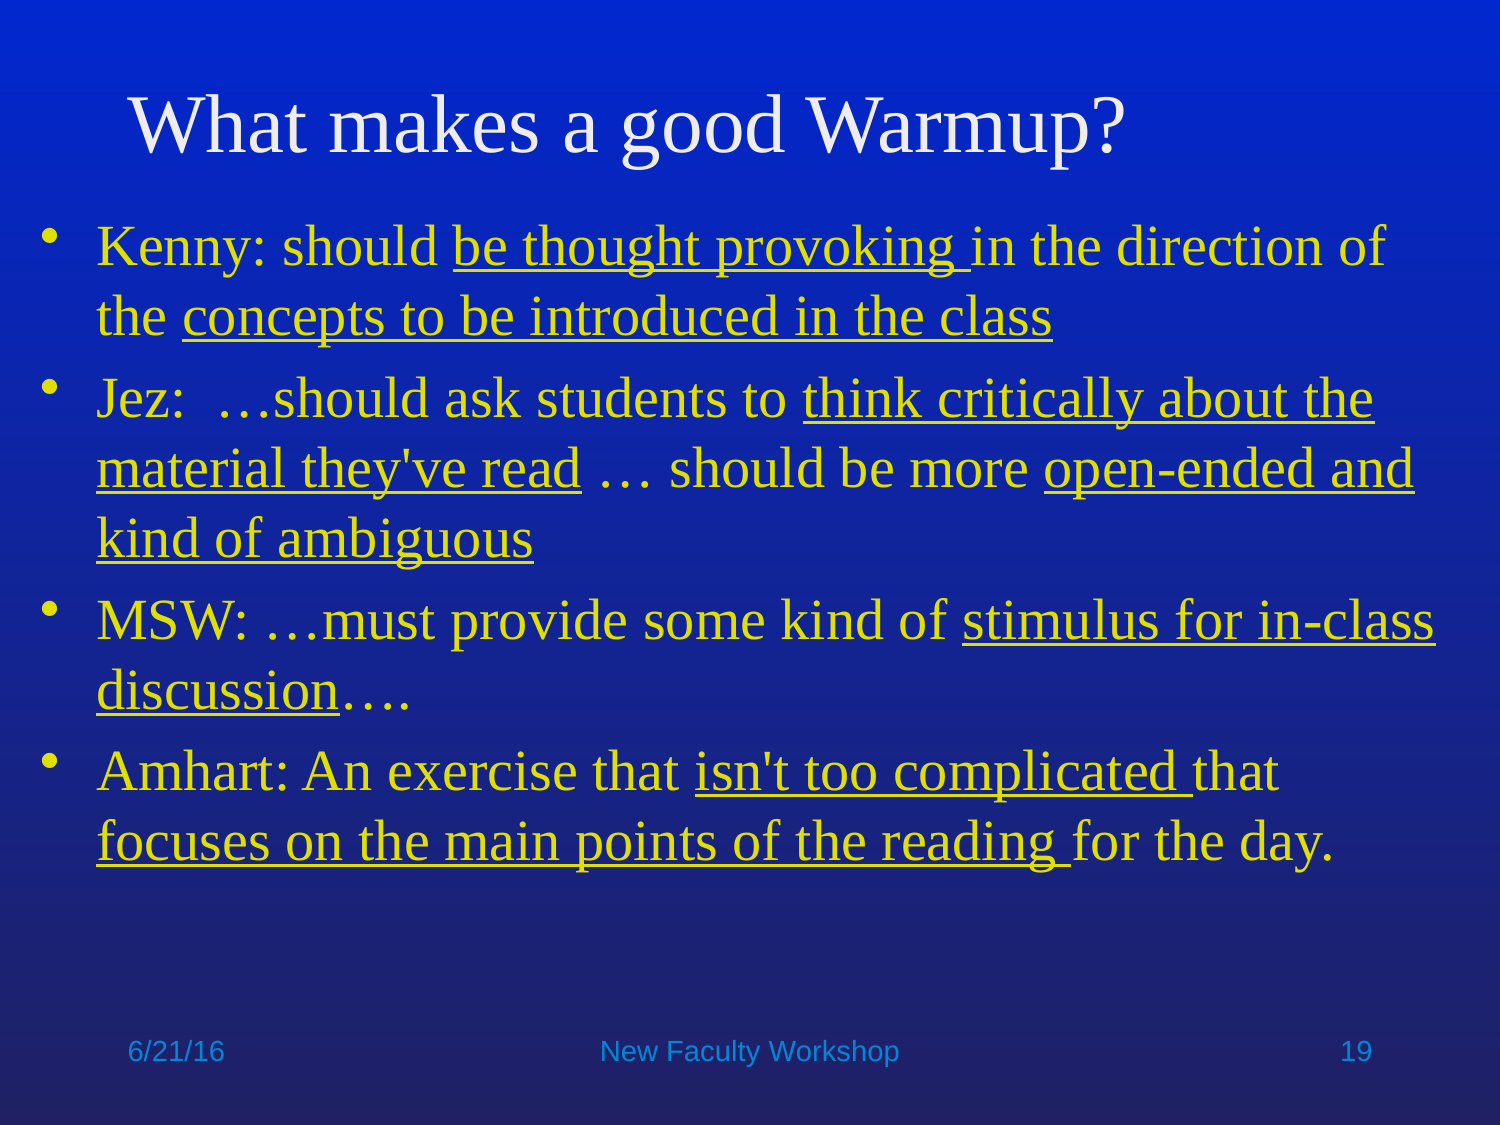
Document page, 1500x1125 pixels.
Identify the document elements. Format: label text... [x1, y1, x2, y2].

list Kenny: should be thought provoking in the direction of the concepts to be introduced in the class Jez: …should ask students to think critically about the material they've read … should be more open-ended and kind of ambiguous MSW: …must provide some kind of stimulus for in-class discussion…. Amhart: An exercise that isn't too complicated that focuses on the main points of the reading for the day. [24, 200, 1475, 1000]
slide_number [112, 1025, 425, 1100]
title What makes a good Warmup? [112, 62, 1388, 175]
footer New Faculty Workshop [512, 1025, 988, 1100]
